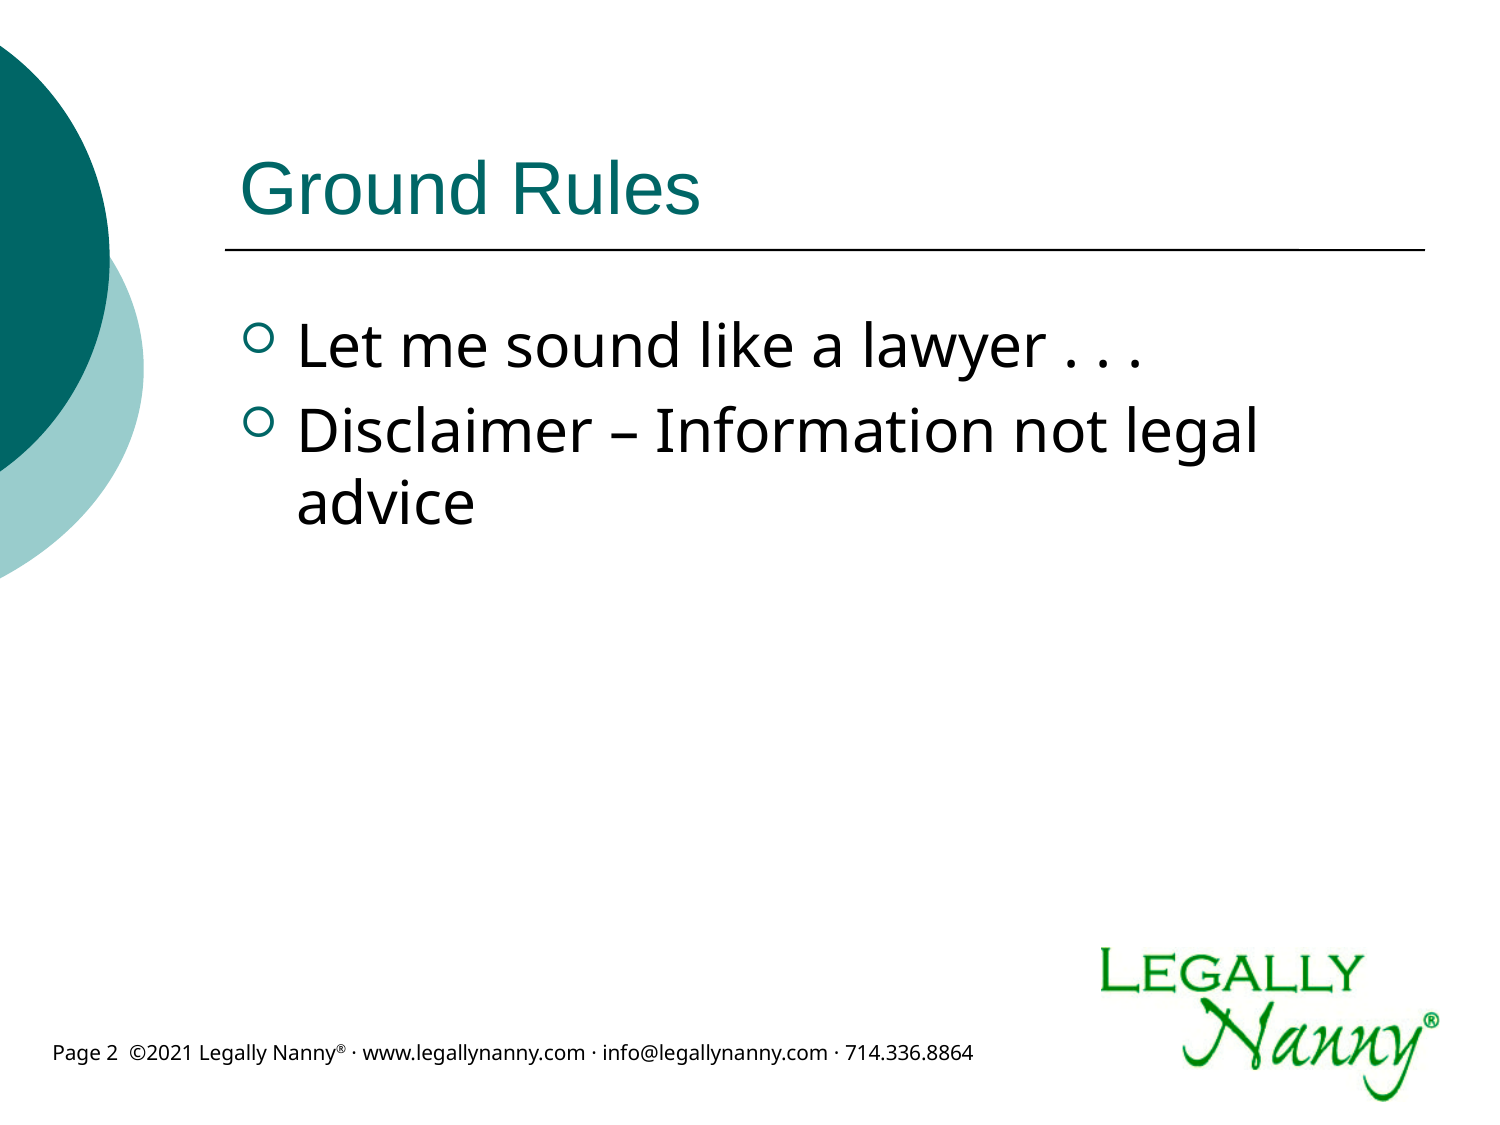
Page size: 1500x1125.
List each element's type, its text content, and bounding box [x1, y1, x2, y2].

title Ground Rules [224, 49, 1425, 238]
list Let me sound like a lawyer . . . Disclaimer – Information not legal advice [224, 299, 1425, 975]
picture [1101, 947, 1440, 1102]
